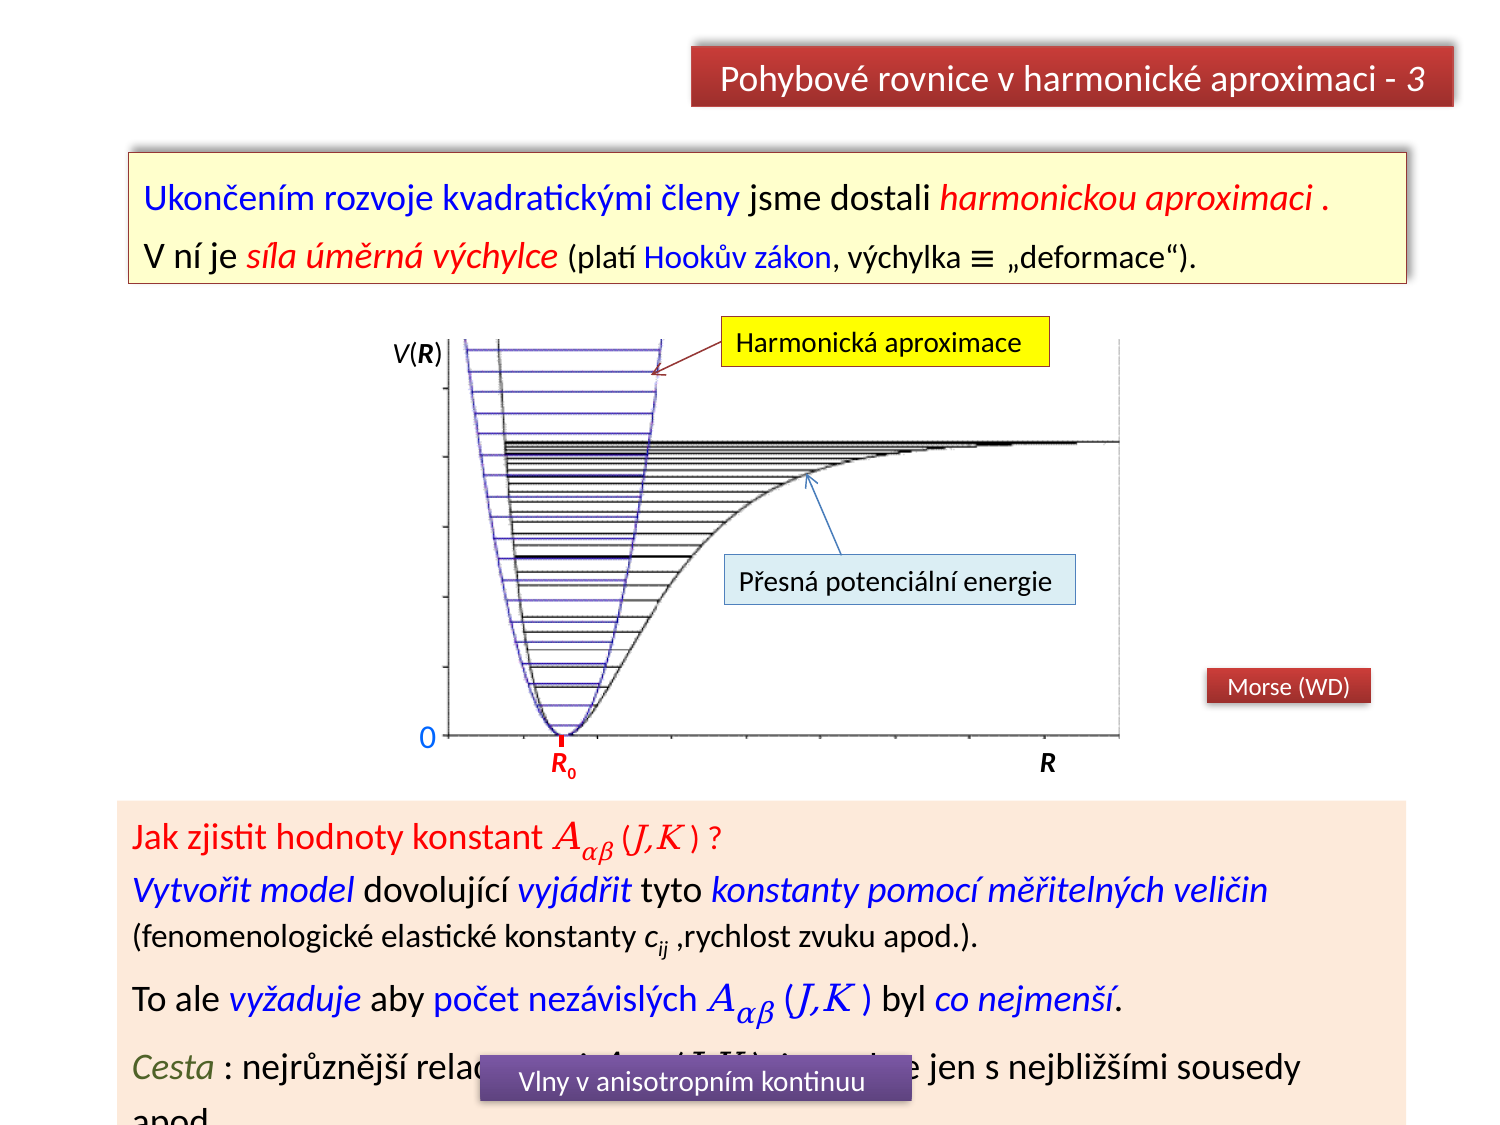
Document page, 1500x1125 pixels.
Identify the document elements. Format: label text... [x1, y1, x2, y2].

text_box Morse (WD) [1206, 667, 1372, 704]
text_box Pohybové rovnice v harmonické aproximaci - 3 [691, 46, 1454, 107]
text_box Vlny v anisotropním kontinuu [480, 1054, 912, 1102]
text_box Jak zjistit hodnoty konstant Aαβ (J,K ) ? Vytvořit model dovolující vyjádřit tyto konstanty pomocí měřitelných veličin (fenomenologické elastické konstanty cij ,rychlost zvuku apod.). To ale vyžaduje aby počet nezávislých Aαβ (J,K ) byl co nejmenší. Cesta : nejrůznější relace mezi Aαβ (J,K ), interakce jen s nejbližšími sousedy apod. [117, 800, 1407, 1125]
text_box Ukončením rozvoje kvadratickými členy jsme dostali harmonickou aproximaci . V ní je síla úměrná výchylce (platí Hookův zákon, výchylka ≡ „deformace“). [128, 152, 1407, 284]
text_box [386, 316, 1120, 786]
